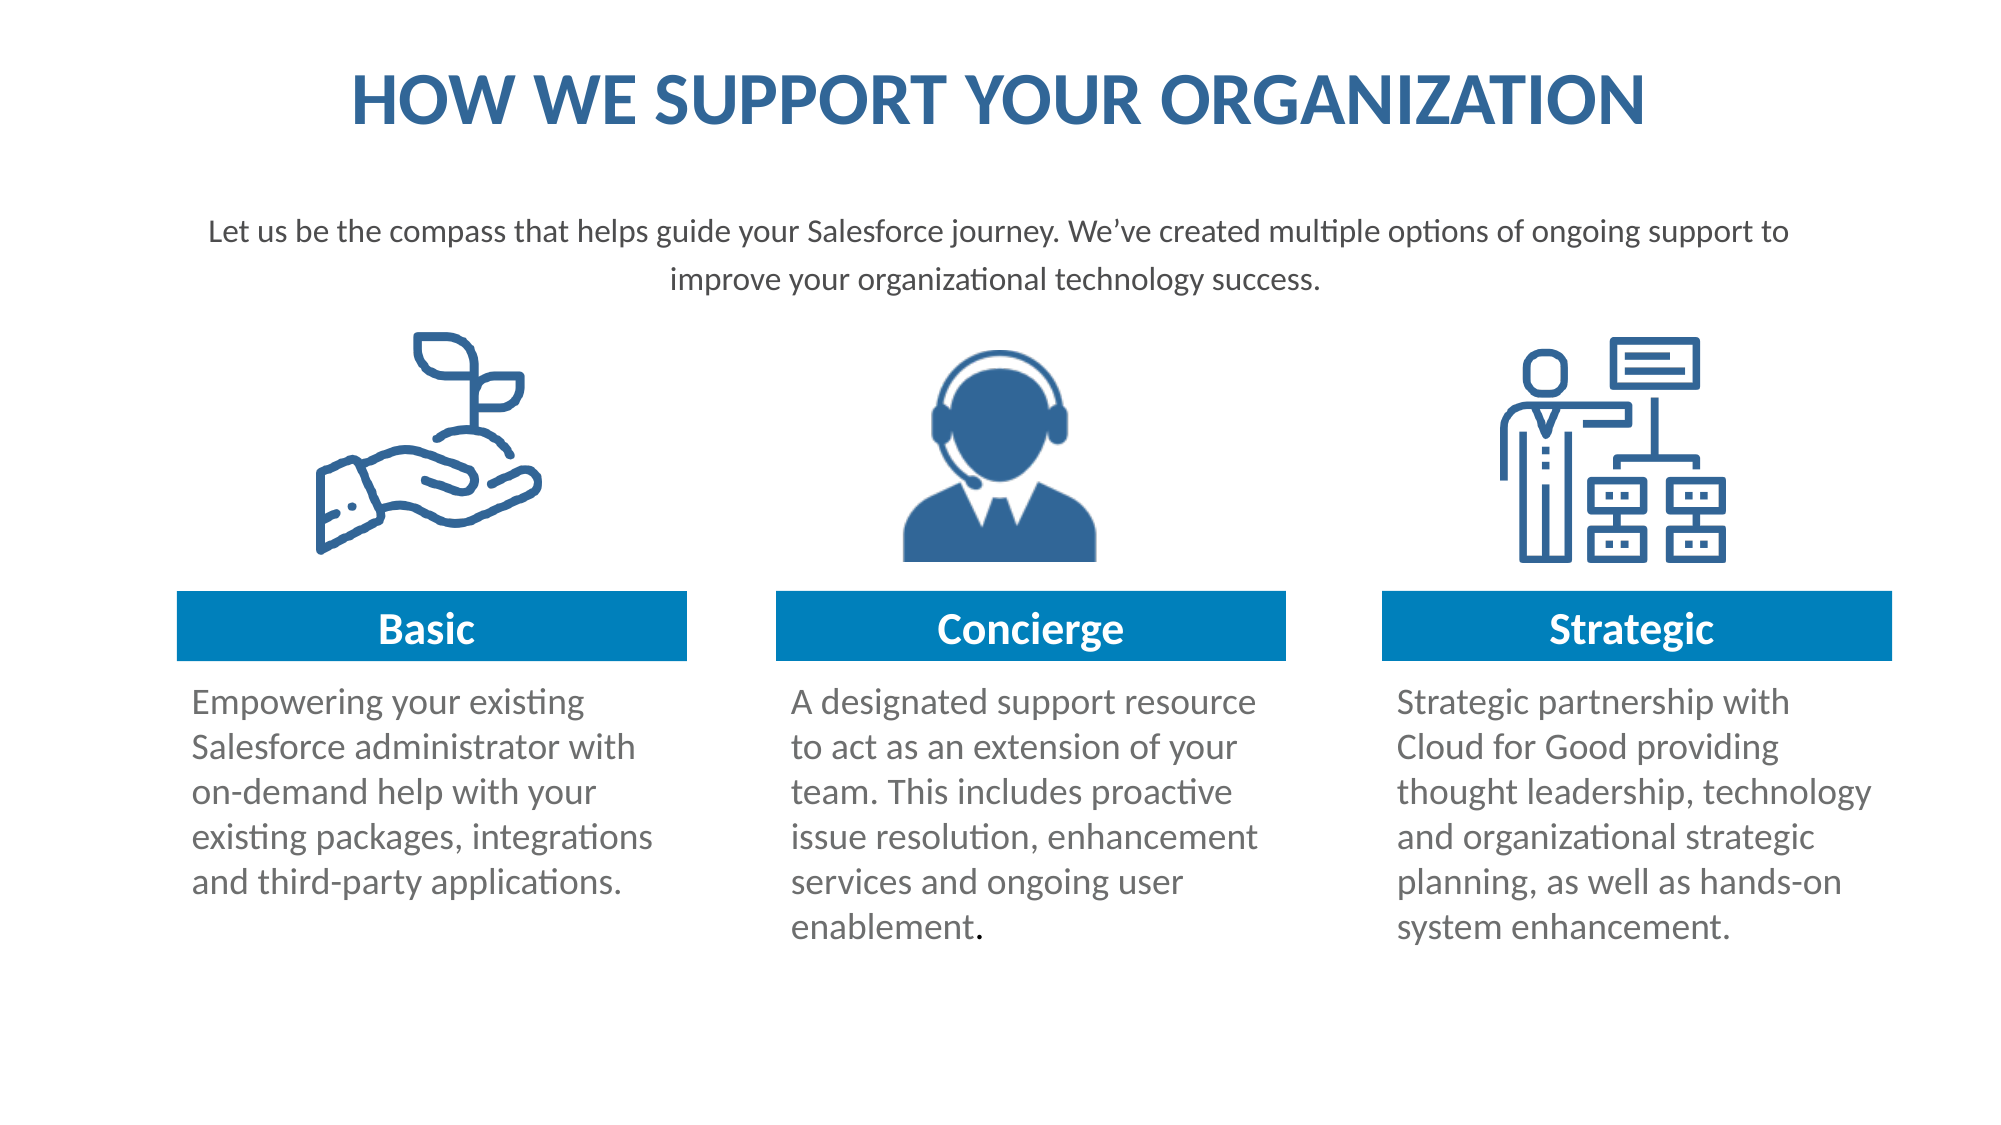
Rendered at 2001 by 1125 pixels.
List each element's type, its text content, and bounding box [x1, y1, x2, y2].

text_box Strategic partnership with Cloud for Good providing thought leadership, technology and organizational strategic planning, as well as hands-on system enhancement. [1382, 669, 1893, 954]
picture [1500, 337, 1726, 563]
text_box A designated support resource to act as an extension of your team. This includes proactive issue resolution, enhancement services and ongoing user enablement. [776, 669, 1286, 954]
title HOW WE SUPPORT YOUR ORGANIZATION [137, 18, 1863, 182]
text_box Concierge [776, 590, 1286, 661]
list Let us be the compass that helps guide your Salesforce journey. We’ve created multiple options of ongoing support to improve your organizational technology success. [137, 193, 1863, 1005]
picture [316, 330, 542, 556]
text_box Strategic [1382, 590, 1893, 661]
text_box Empowering your existing Salesforce administrator with on-demand help with your existing packages, integrations and third-party applications. [176, 669, 687, 909]
text_box Basic [176, 591, 687, 662]
picture [894, 350, 1106, 562]
